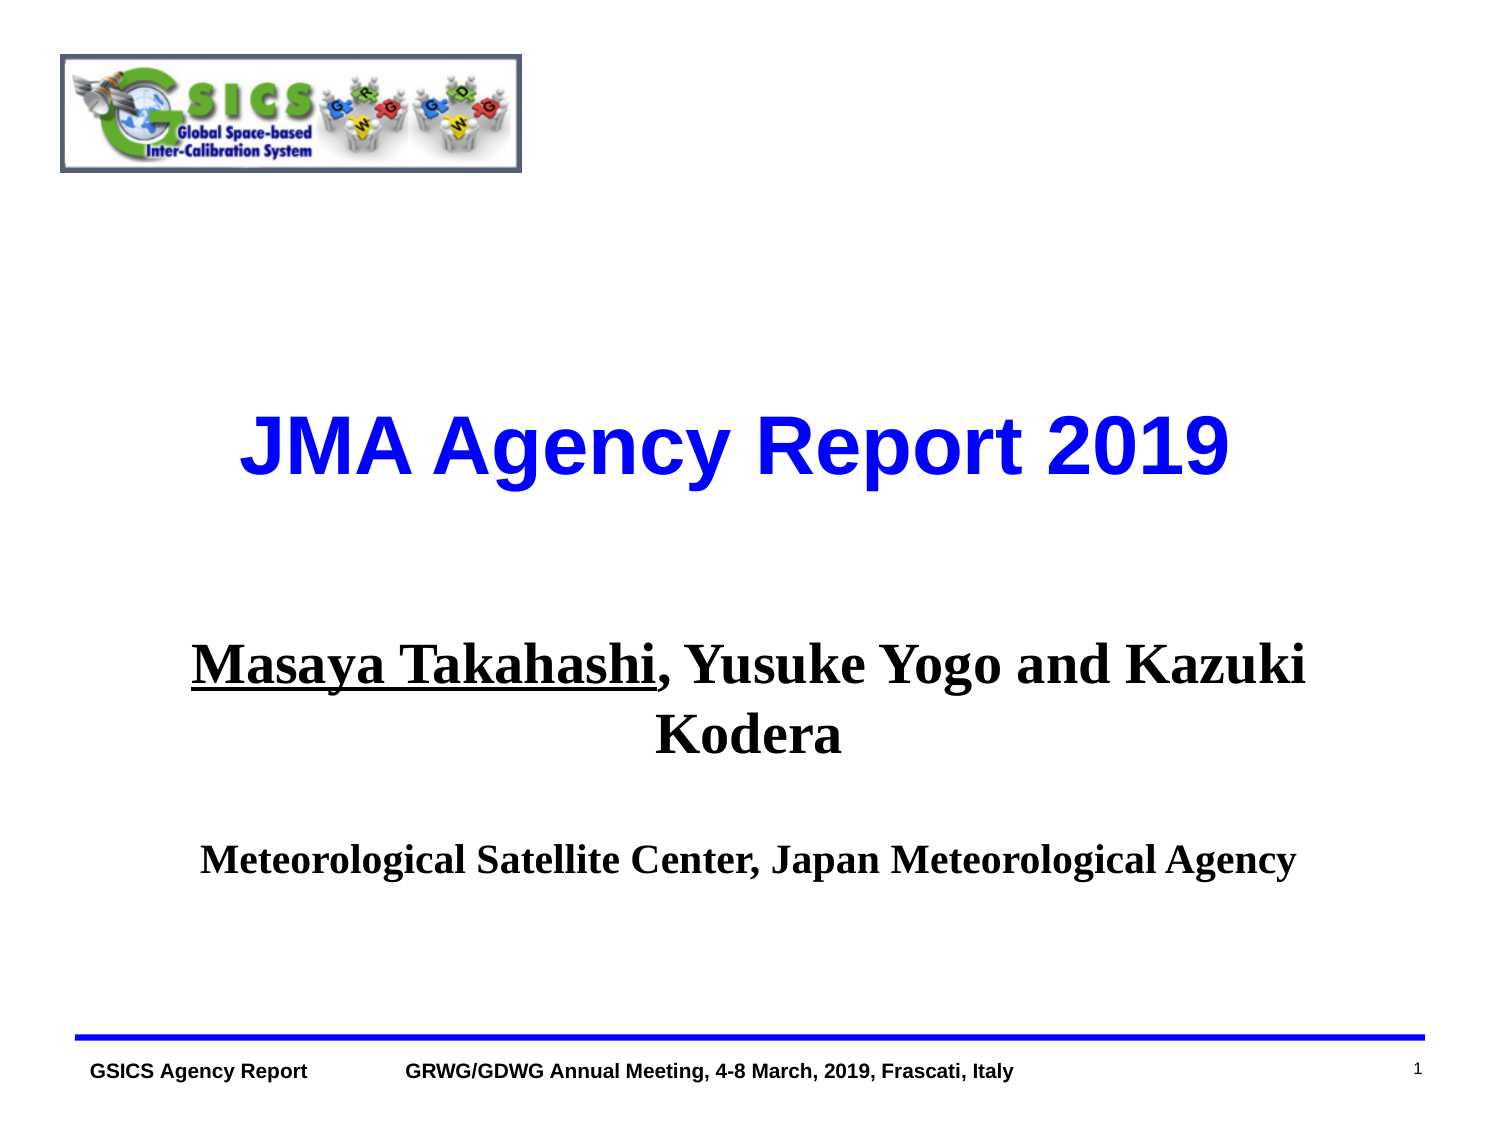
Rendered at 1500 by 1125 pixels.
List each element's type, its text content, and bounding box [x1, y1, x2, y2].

title JMA Agency Report 2019 [109, 283, 1385, 556]
subtitle Masaya Takahashi, Yusuke Yogo and Kazuki Kodera Meteorological Satellite Center, Japan Meteorological Agency [172, 477, 1326, 951]
slide_number 1 [1087, 1049, 1438, 1104]
picture [60, 54, 522, 173]
